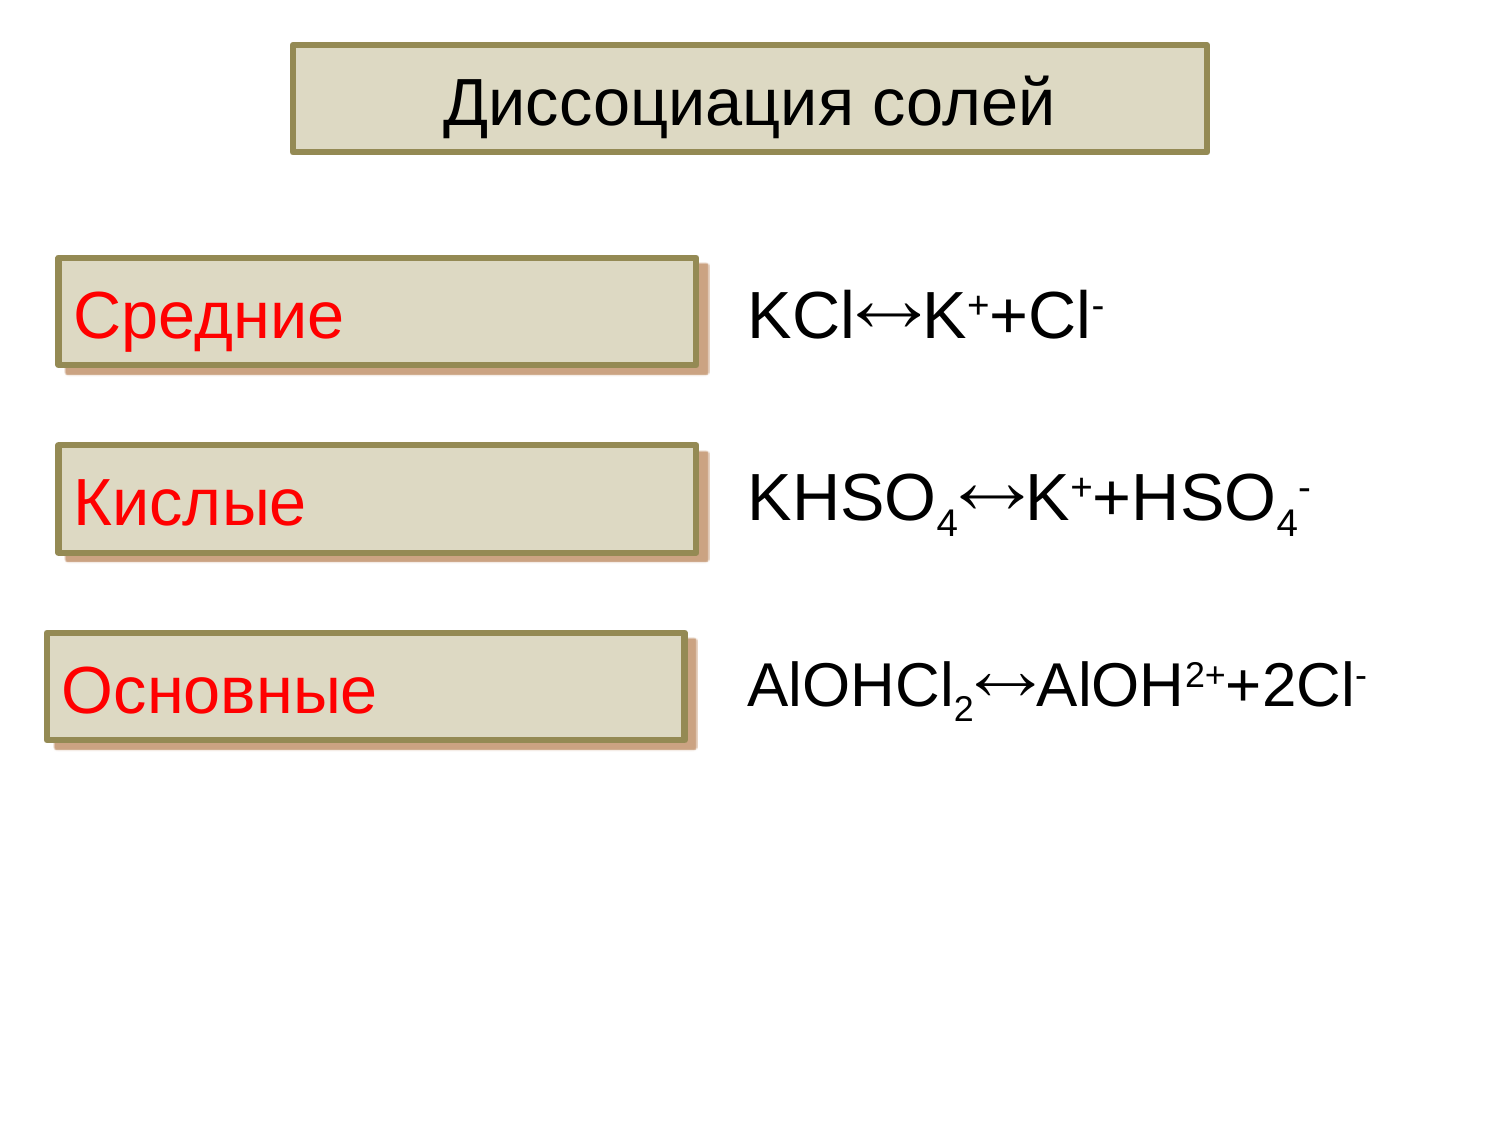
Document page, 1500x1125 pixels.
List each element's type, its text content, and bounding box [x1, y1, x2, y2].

text_box Кислые [58, 445, 697, 553]
text_box Диссоциация солей [292, 45, 1207, 153]
text_box Основные [46, 632, 685, 741]
text_box AlOHCl2AlOH2++2Cl- [732, 632, 1401, 741]
text_box KHSO4K++HSO4- [732, 445, 1401, 553]
text_box KClK++Cl- [732, 257, 1401, 366]
text_box Средние [58, 257, 697, 366]
